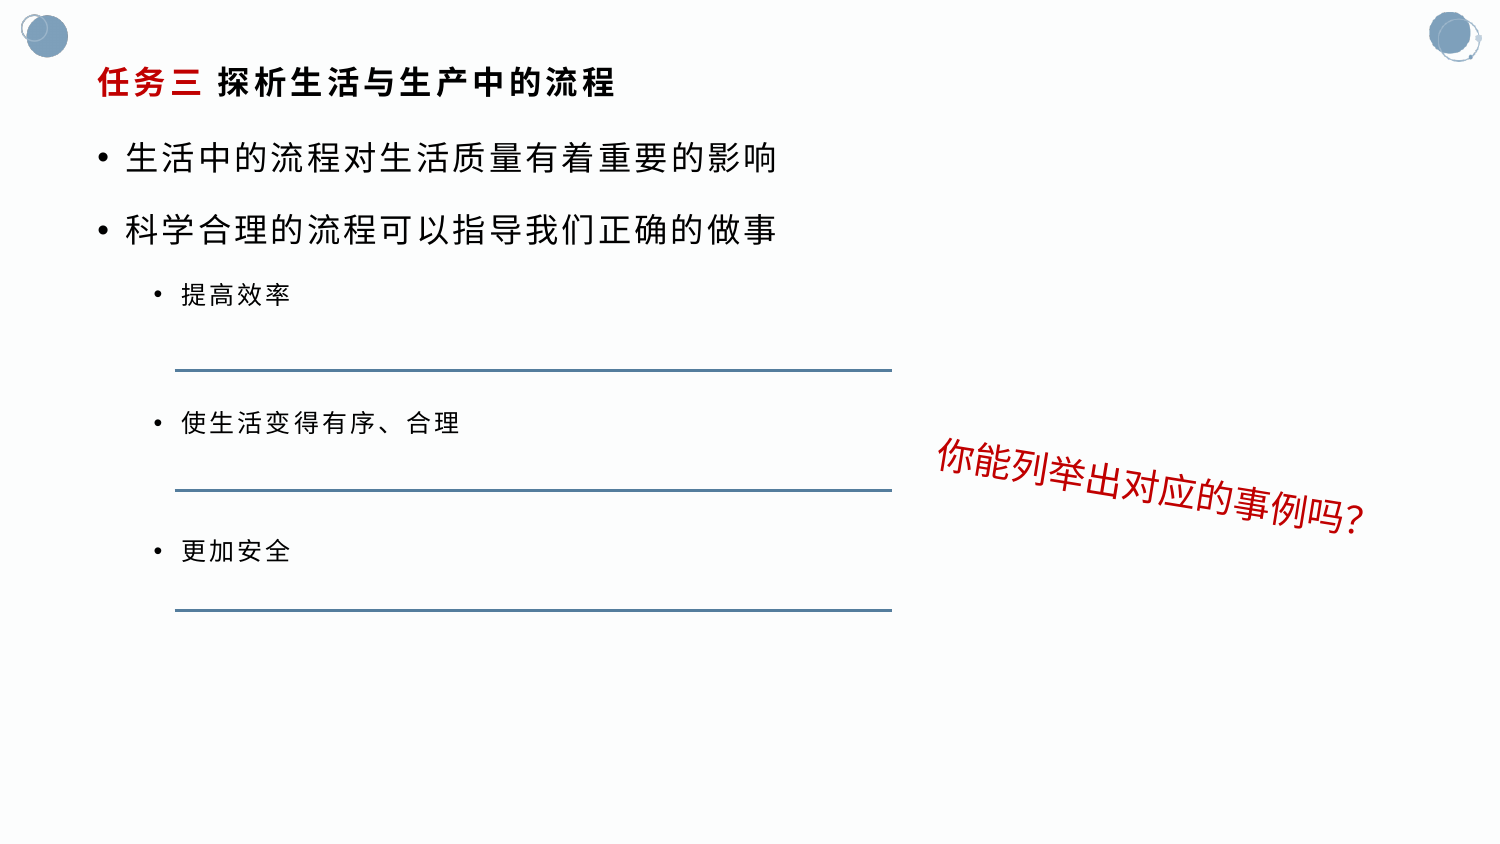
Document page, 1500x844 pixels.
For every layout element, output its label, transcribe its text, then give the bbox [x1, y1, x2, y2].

list 生活中的流程对生活质量有着重要的影响 科学合理的流程可以指导我们正确的做事 提高效率 使生活变得有序、合理 更加安全 [82, 117, 1418, 781]
picture [1411, 0, 1500, 73]
picture [0, 0, 89, 73]
title 任务三 探析生活与生产中的流程 [82, 54, 1418, 109]
text_box 你能列举出对应的事例吗？ [918, 420, 1427, 560]
